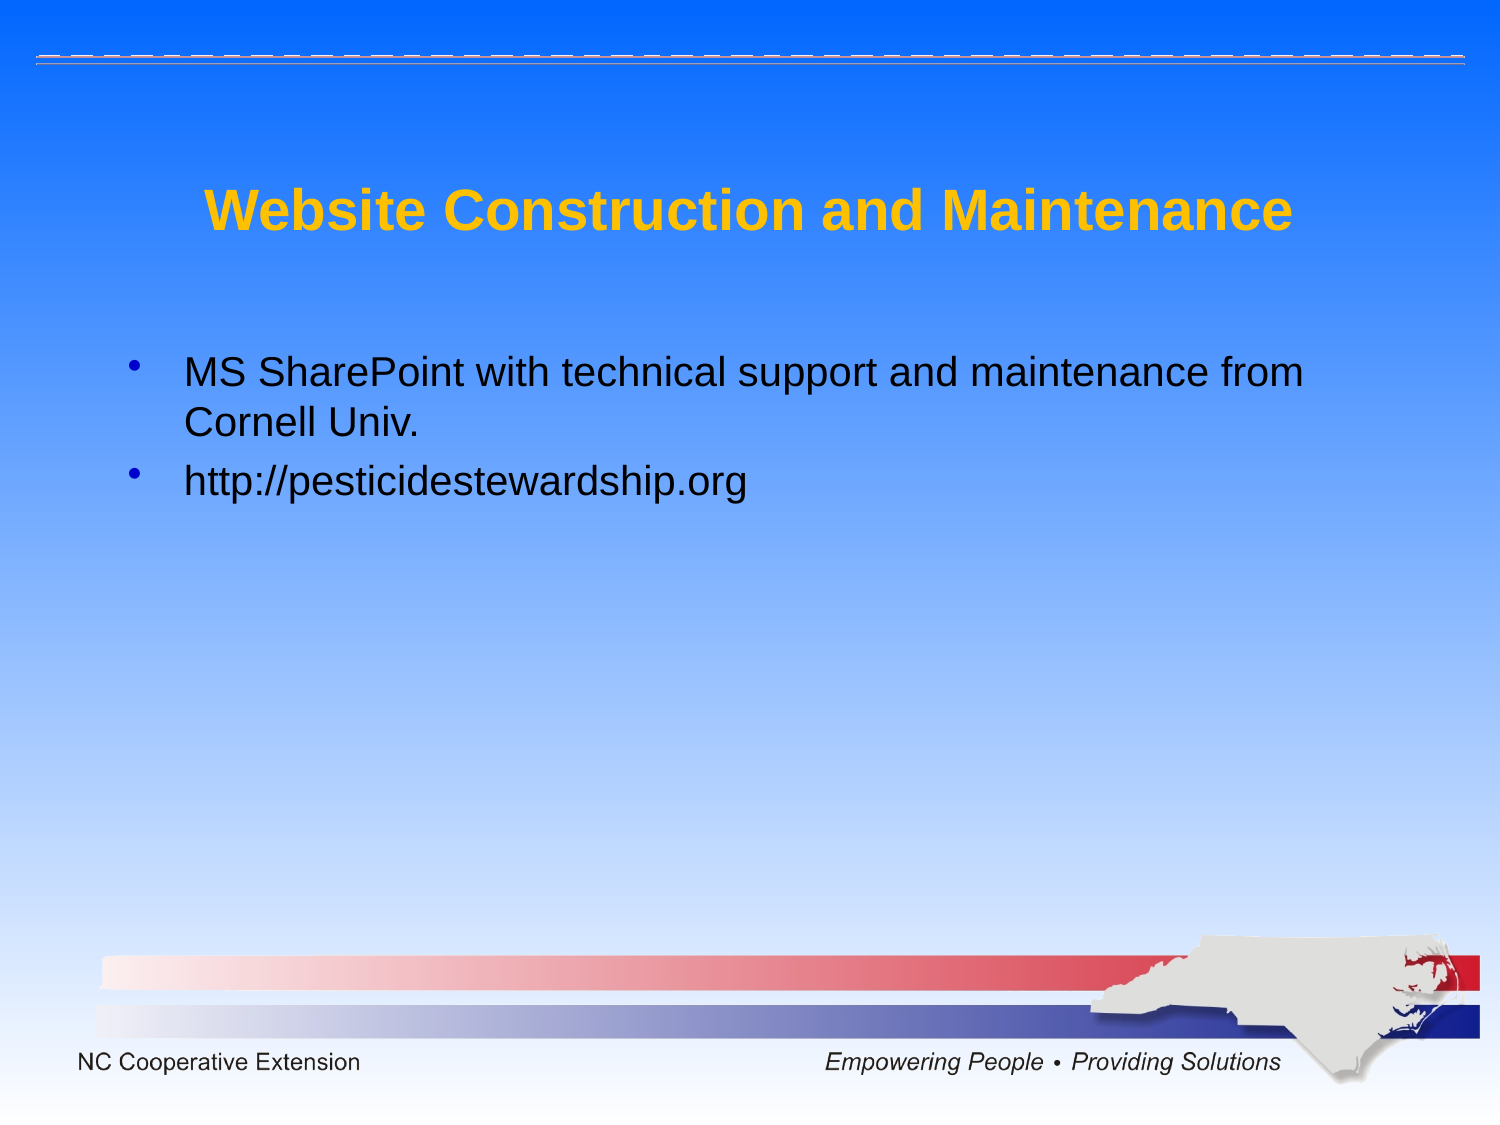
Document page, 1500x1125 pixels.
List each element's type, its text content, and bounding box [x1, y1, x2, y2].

picture [0, 0, 1500, 1125]
list MS SharePoint with technical support and maintenance from Cornell Univ. http://pesticidestewardship.org [112, 337, 1388, 926]
title Website Construction and Maintenance [112, 62, 1388, 251]
